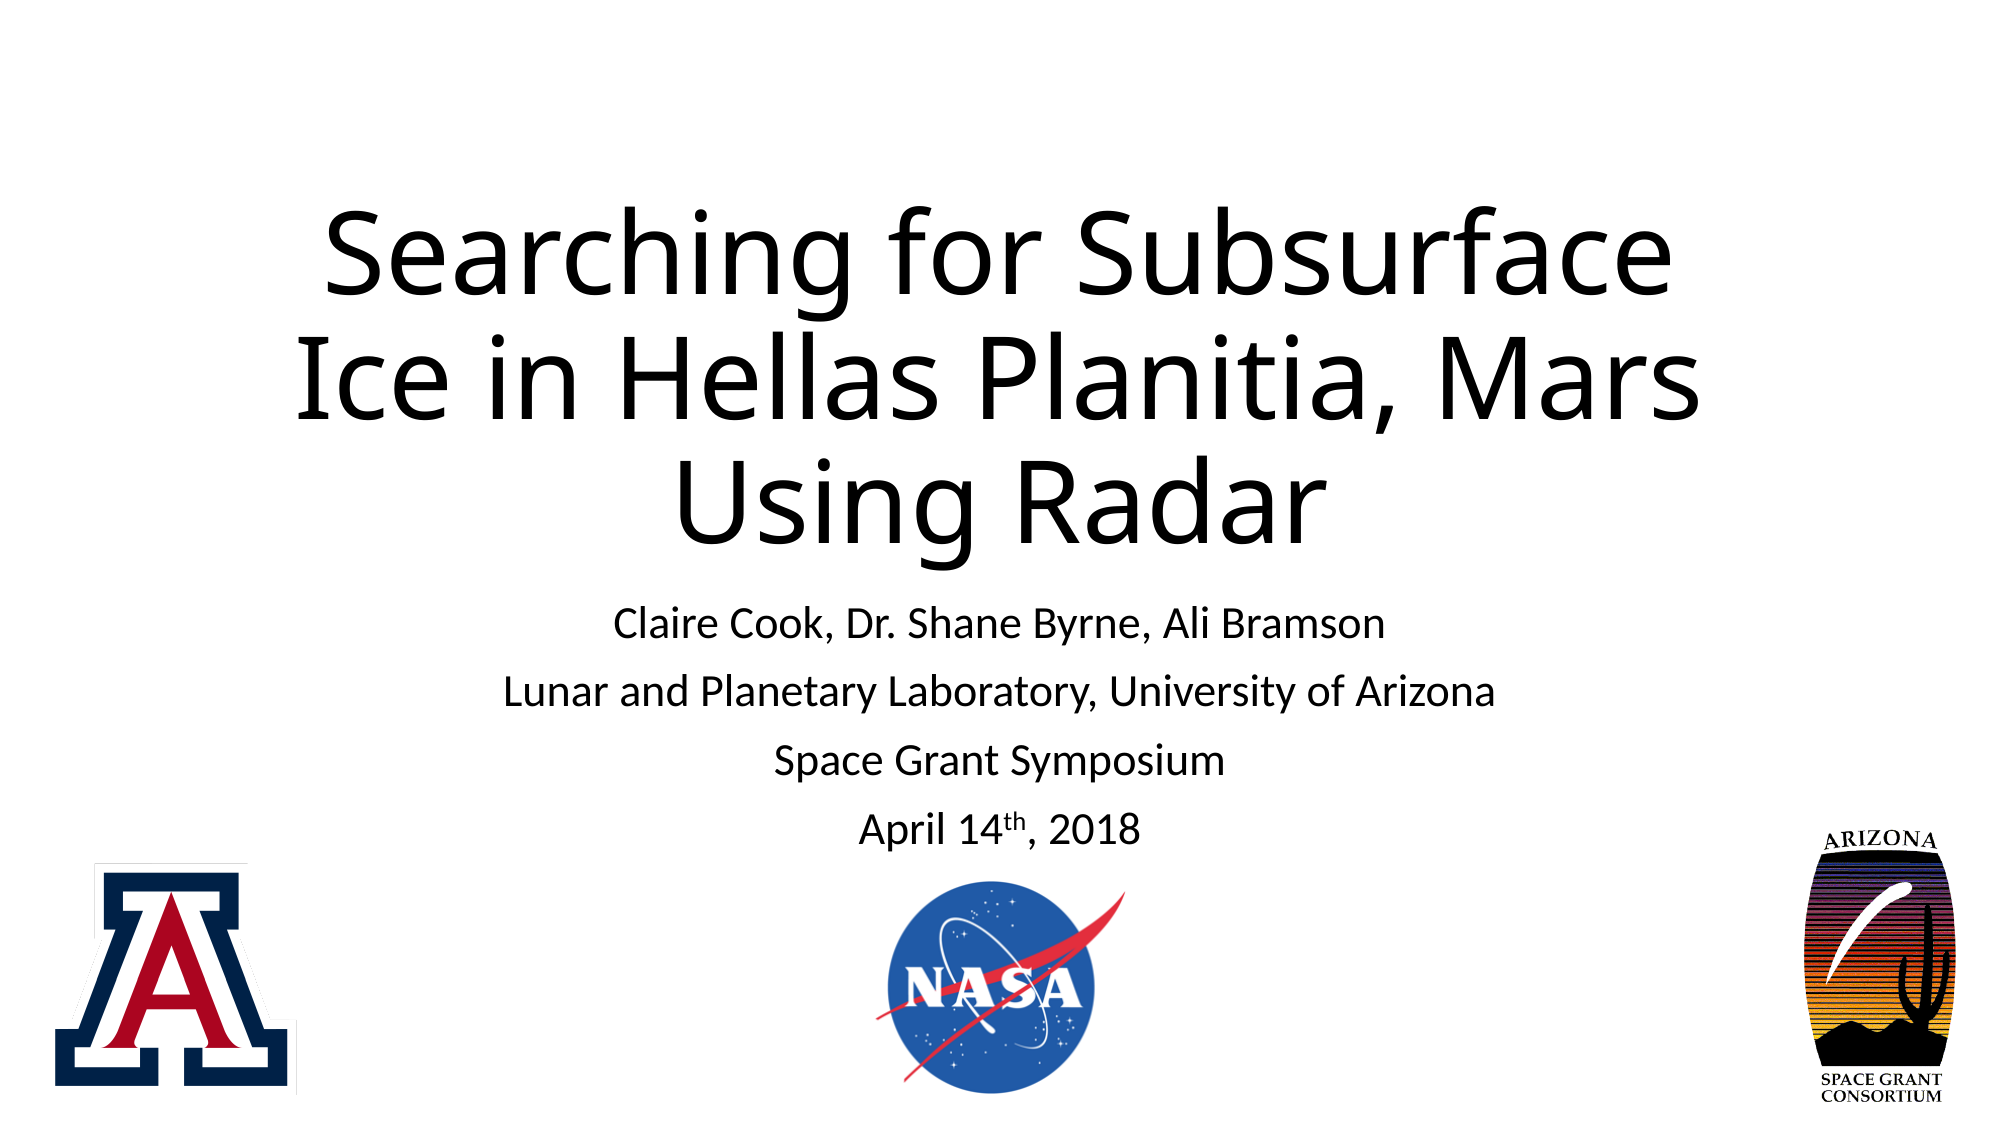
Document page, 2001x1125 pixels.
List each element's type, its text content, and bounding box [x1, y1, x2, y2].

picture [45, 862, 297, 1096]
picture [1796, 824, 1960, 1104]
picture [873, 879, 1127, 1096]
title Searching for Subsurface Ice in Hellas Planitia, Mars Using Radar [249, 184, 1750, 576]
subtitle Claire Cook, Dr. Shane Byrne, Ali Bramson Lunar and Planetary Laboratory, University of Arizona Space Grant Symposium April 14th, 2018 [249, 590, 1750, 863]
